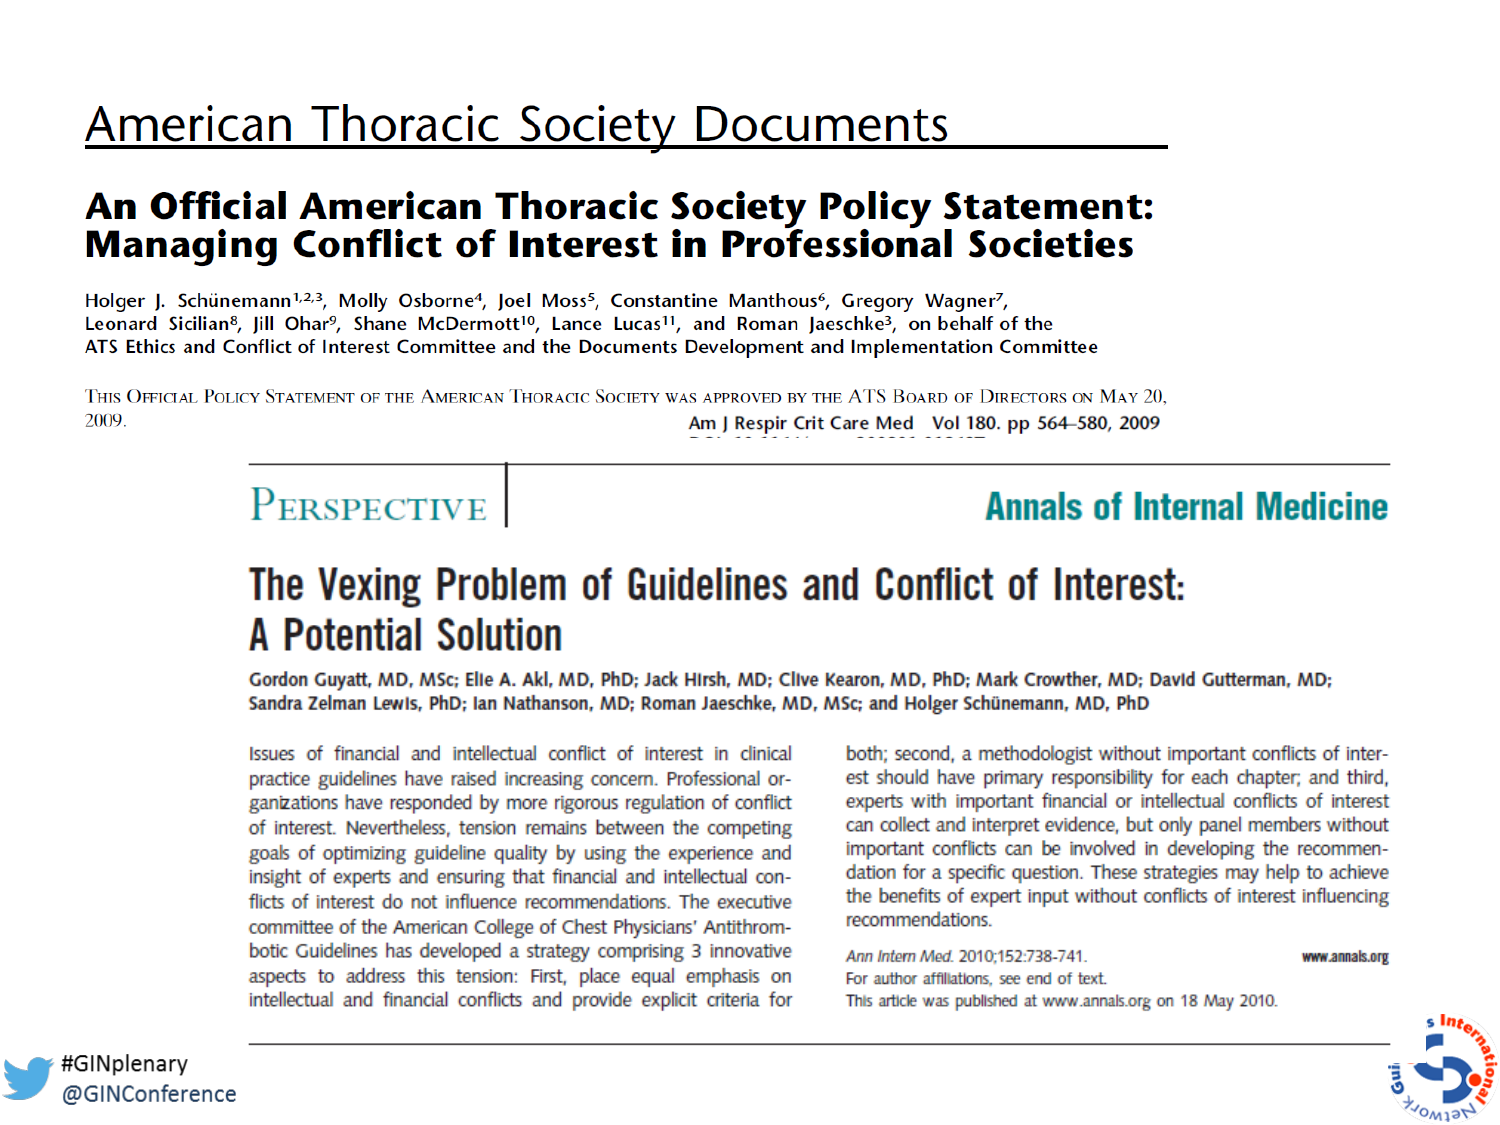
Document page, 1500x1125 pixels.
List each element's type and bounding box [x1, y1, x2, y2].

text_box [62, 74, 1182, 440]
picture [2, 449, 1500, 1125]
list [674, 412, 1177, 438]
